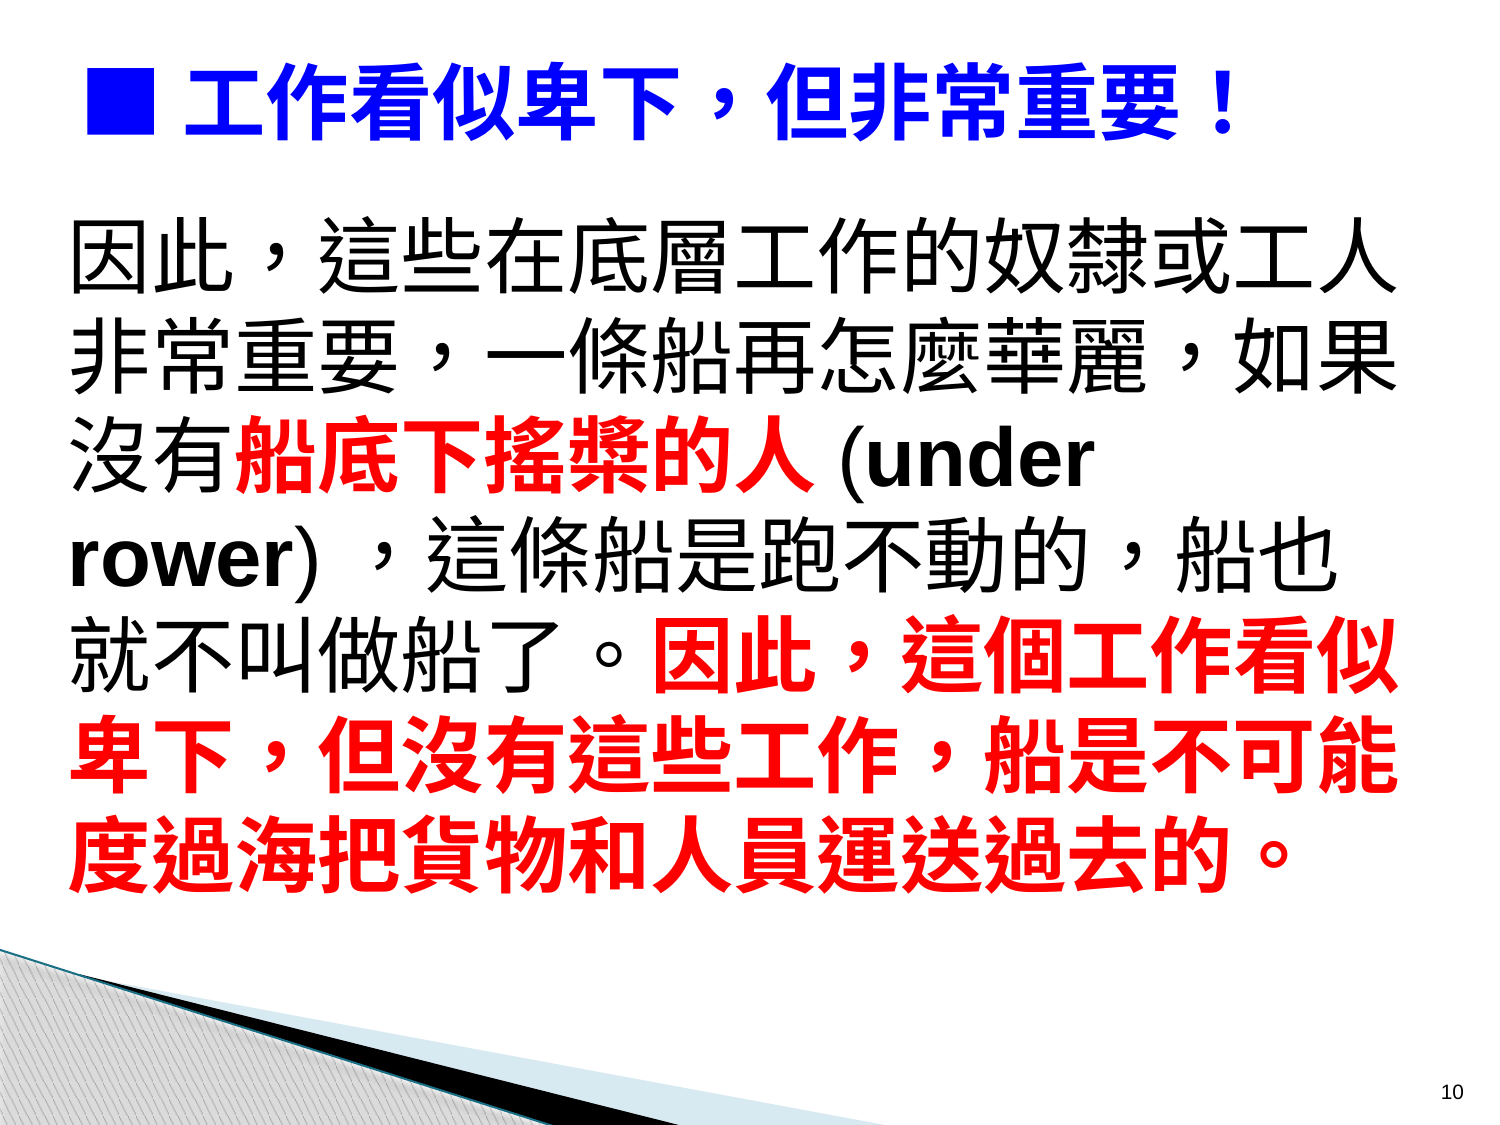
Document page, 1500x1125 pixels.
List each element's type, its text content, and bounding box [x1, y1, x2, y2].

text_box ■工作看似卑下，但非常重要！ [64, 42, 1400, 158]
slide_number 10 [1418, 1051, 1479, 1112]
text_box 因此，這些在底層工作的奴隸或工人非常重要，一條船再怎麼華麗，如果沒有船底下搖槳的人(under rower)，這條船是跑不動的，船也就不叫做船了。因此，這個工作看似卑下，但沒有這些工作，船是不可能度過海把貨物和人員運送過去的。 [53, 196, 1436, 911]
